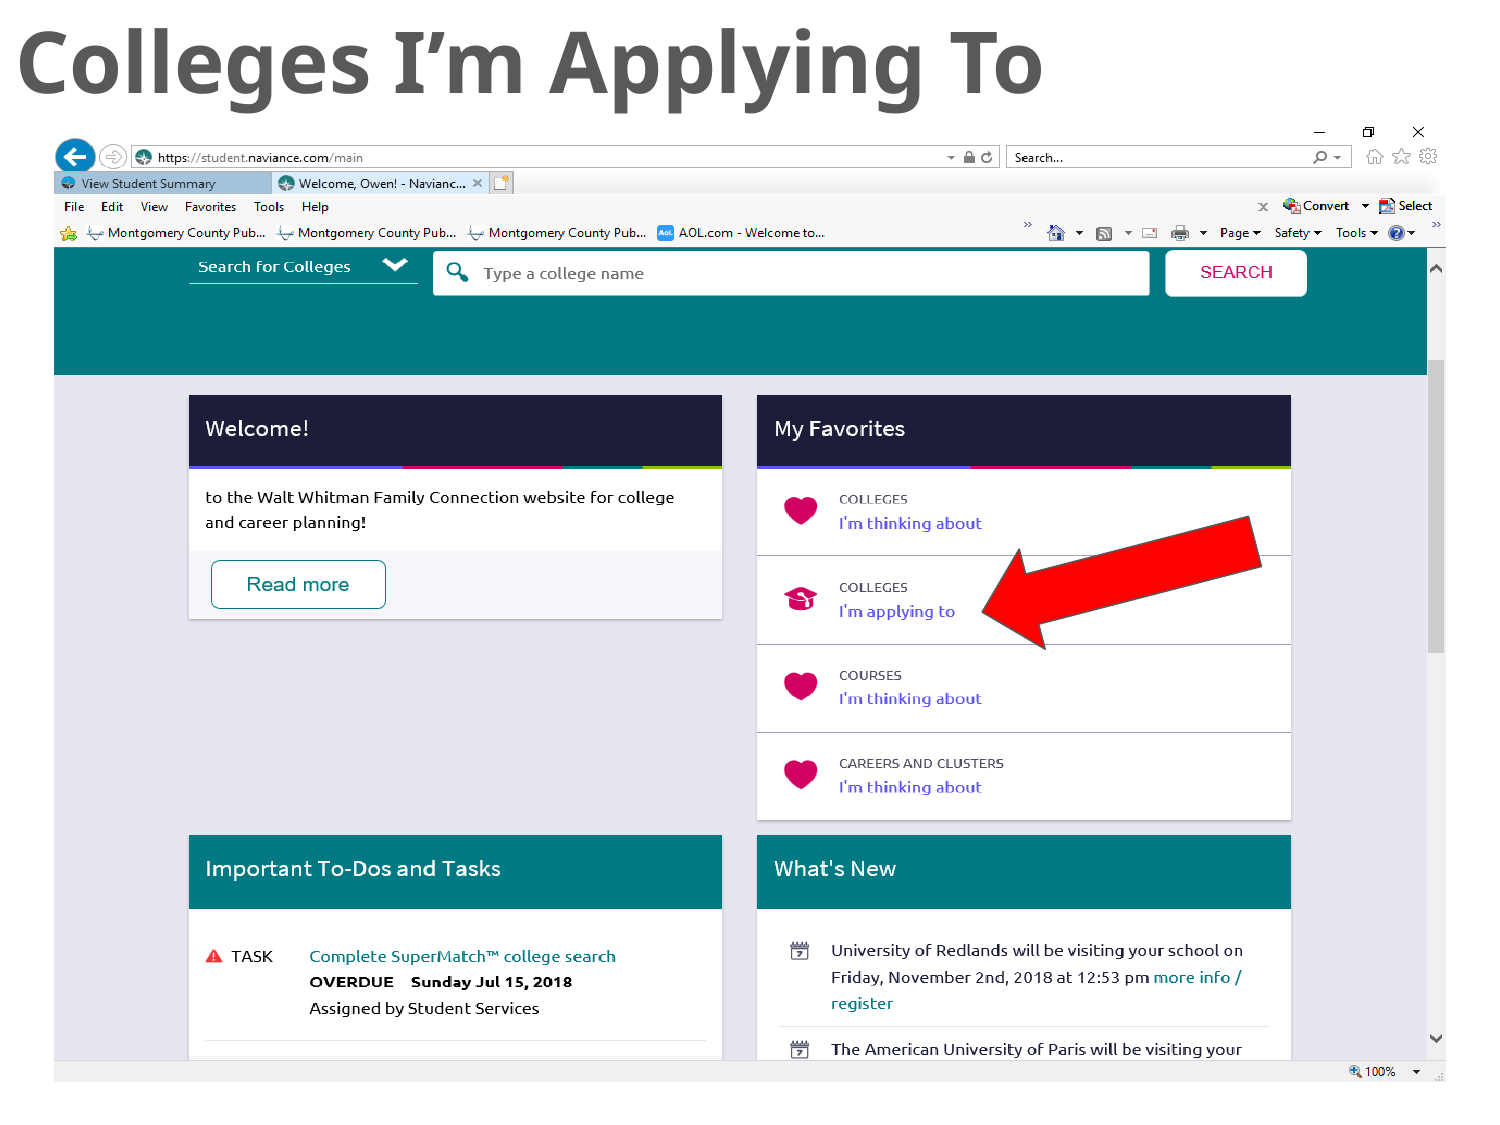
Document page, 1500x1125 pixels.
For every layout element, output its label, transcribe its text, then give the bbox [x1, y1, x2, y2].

title Colleges I’m Applying To [0, 0, 1350, 119]
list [54, 118, 1446, 1082]
